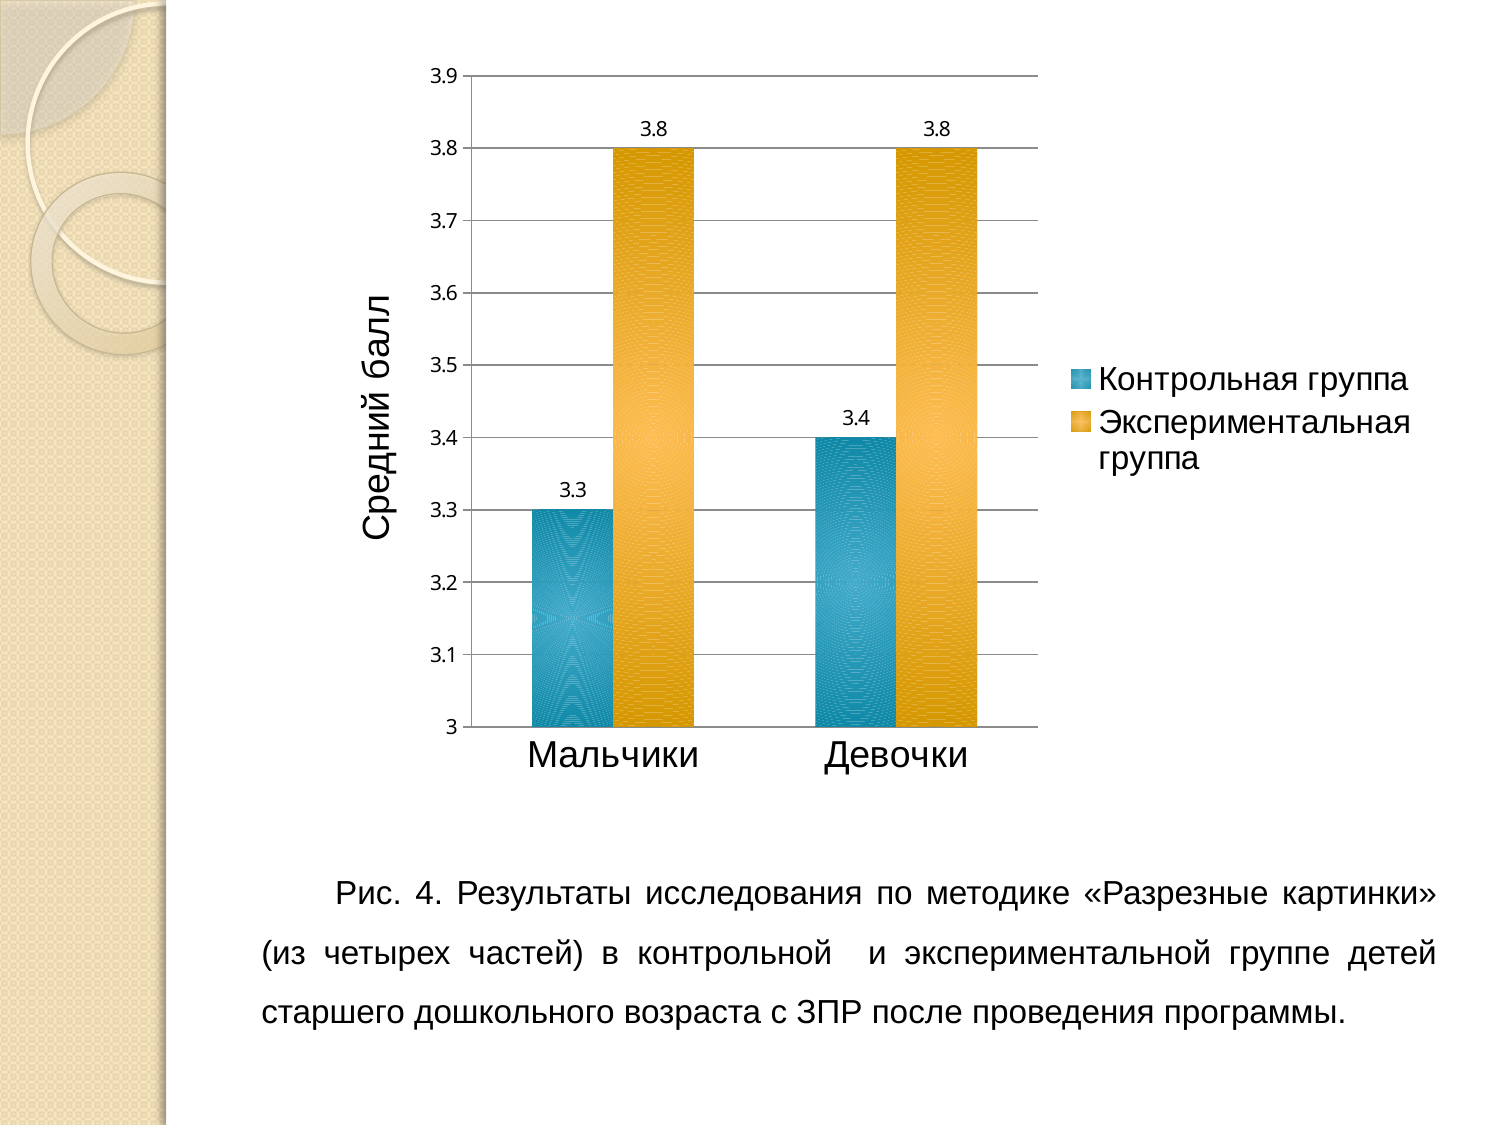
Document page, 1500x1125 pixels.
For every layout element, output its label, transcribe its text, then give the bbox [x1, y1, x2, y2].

chart [316, 46, 1435, 791]
list Рис. 4. Результаты исследования по методике «Разрезные картинки» (из четырех частей) в контрольной и экспериментальной группе детей старшего дошкольного возраста с ЗПР после проведения программы. [187, 843, 1454, 1099]
